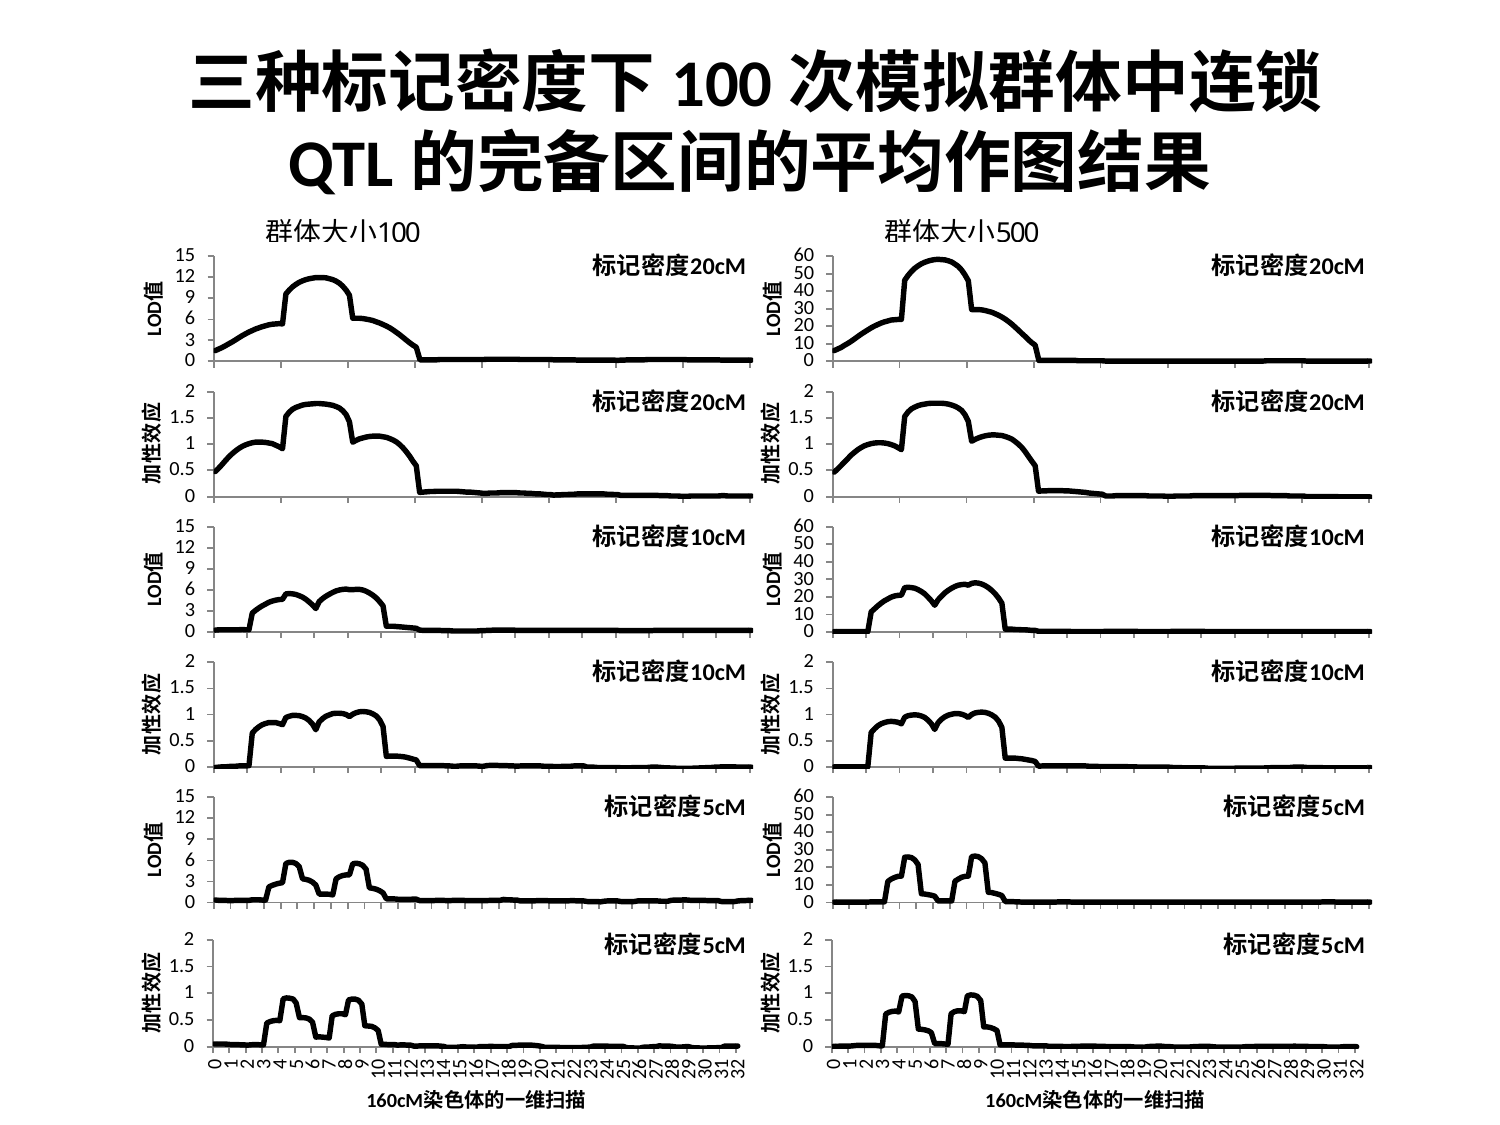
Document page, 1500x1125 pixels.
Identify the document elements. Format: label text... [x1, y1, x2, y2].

picture [135, 207, 1377, 1124]
title 三种标记密度下100次模拟群体中连锁QTL的完备区间的平均作图结果 [112, 30, 1388, 209]
